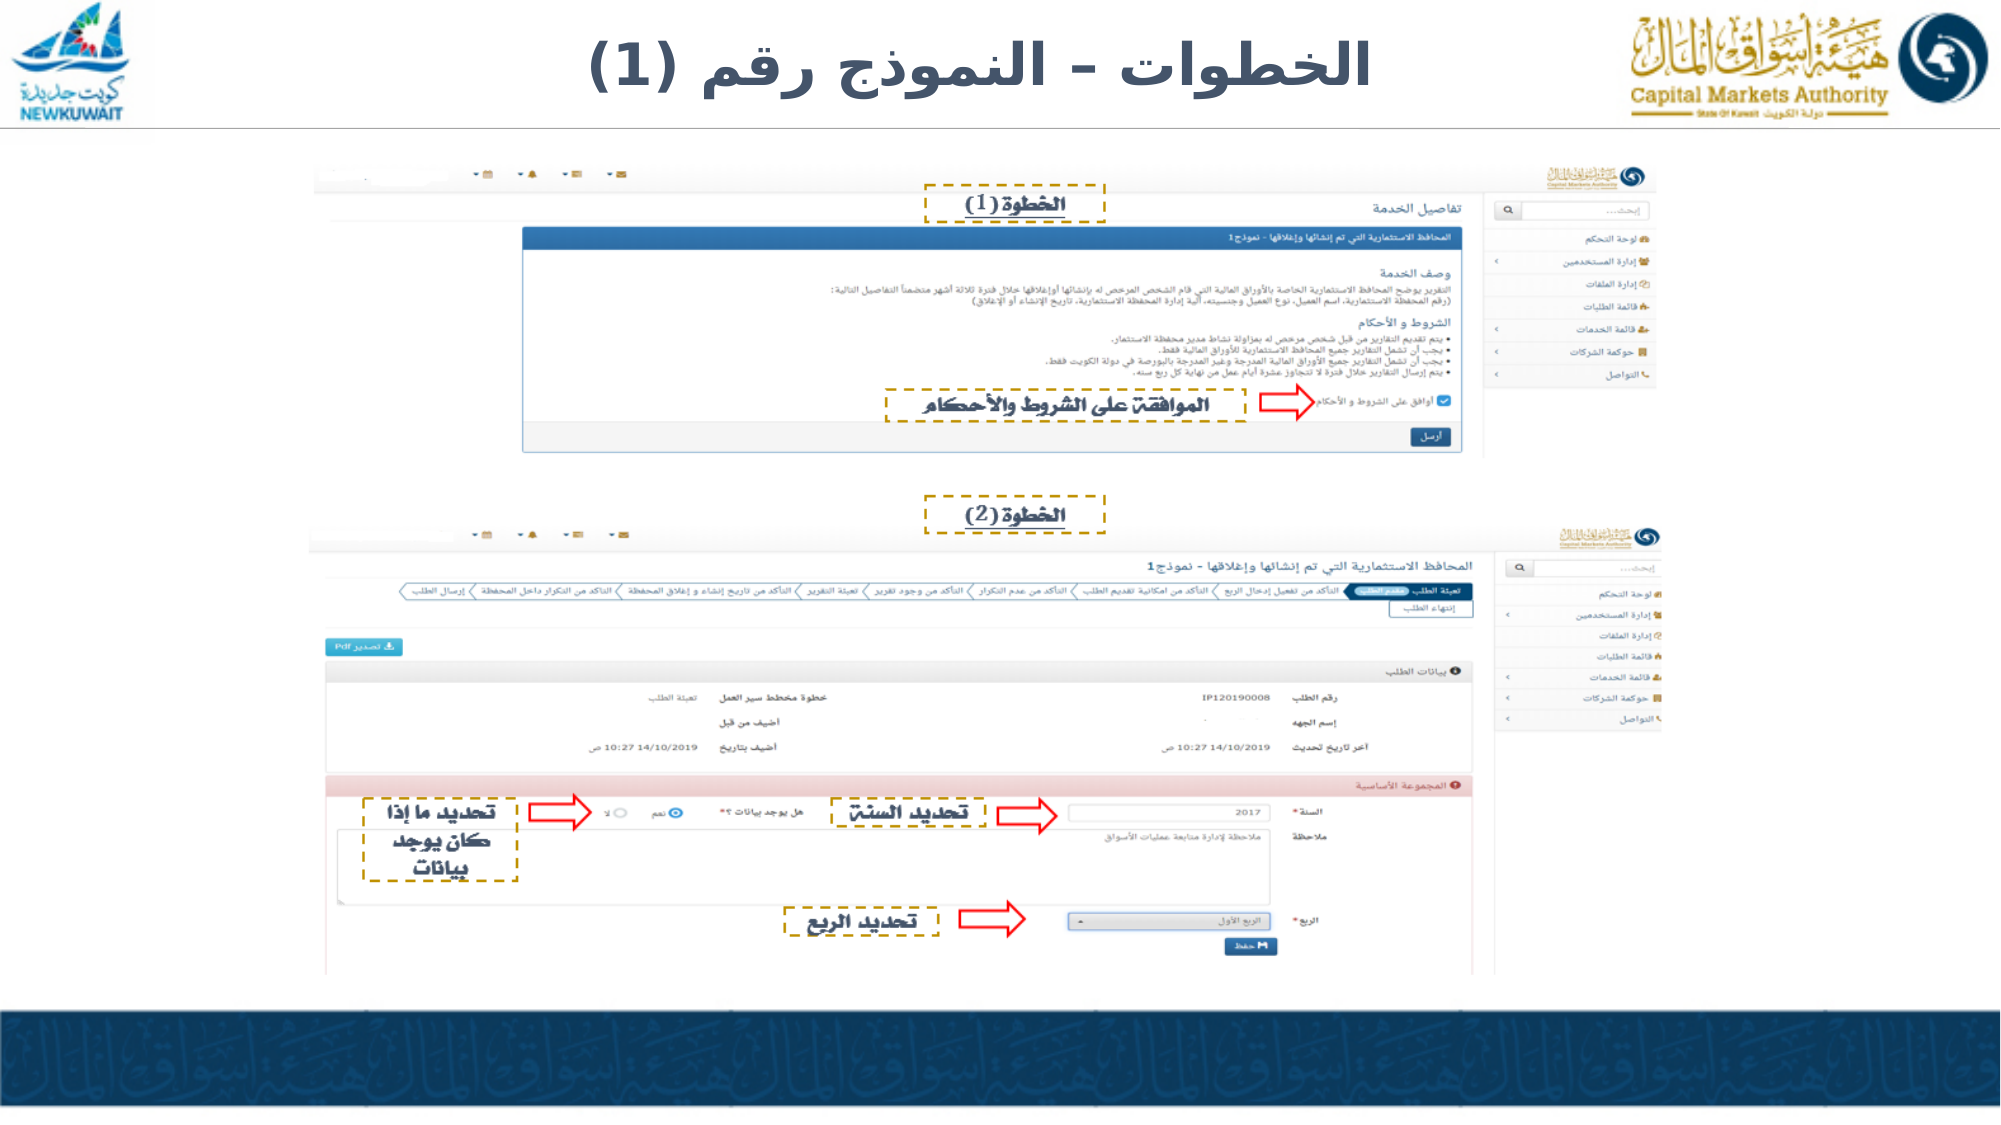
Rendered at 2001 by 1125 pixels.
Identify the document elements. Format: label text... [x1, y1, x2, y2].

text_box الخطوات – النموذج رقم (1) [571, 19, 1405, 105]
picture [0, 0, 2001, 1125]
